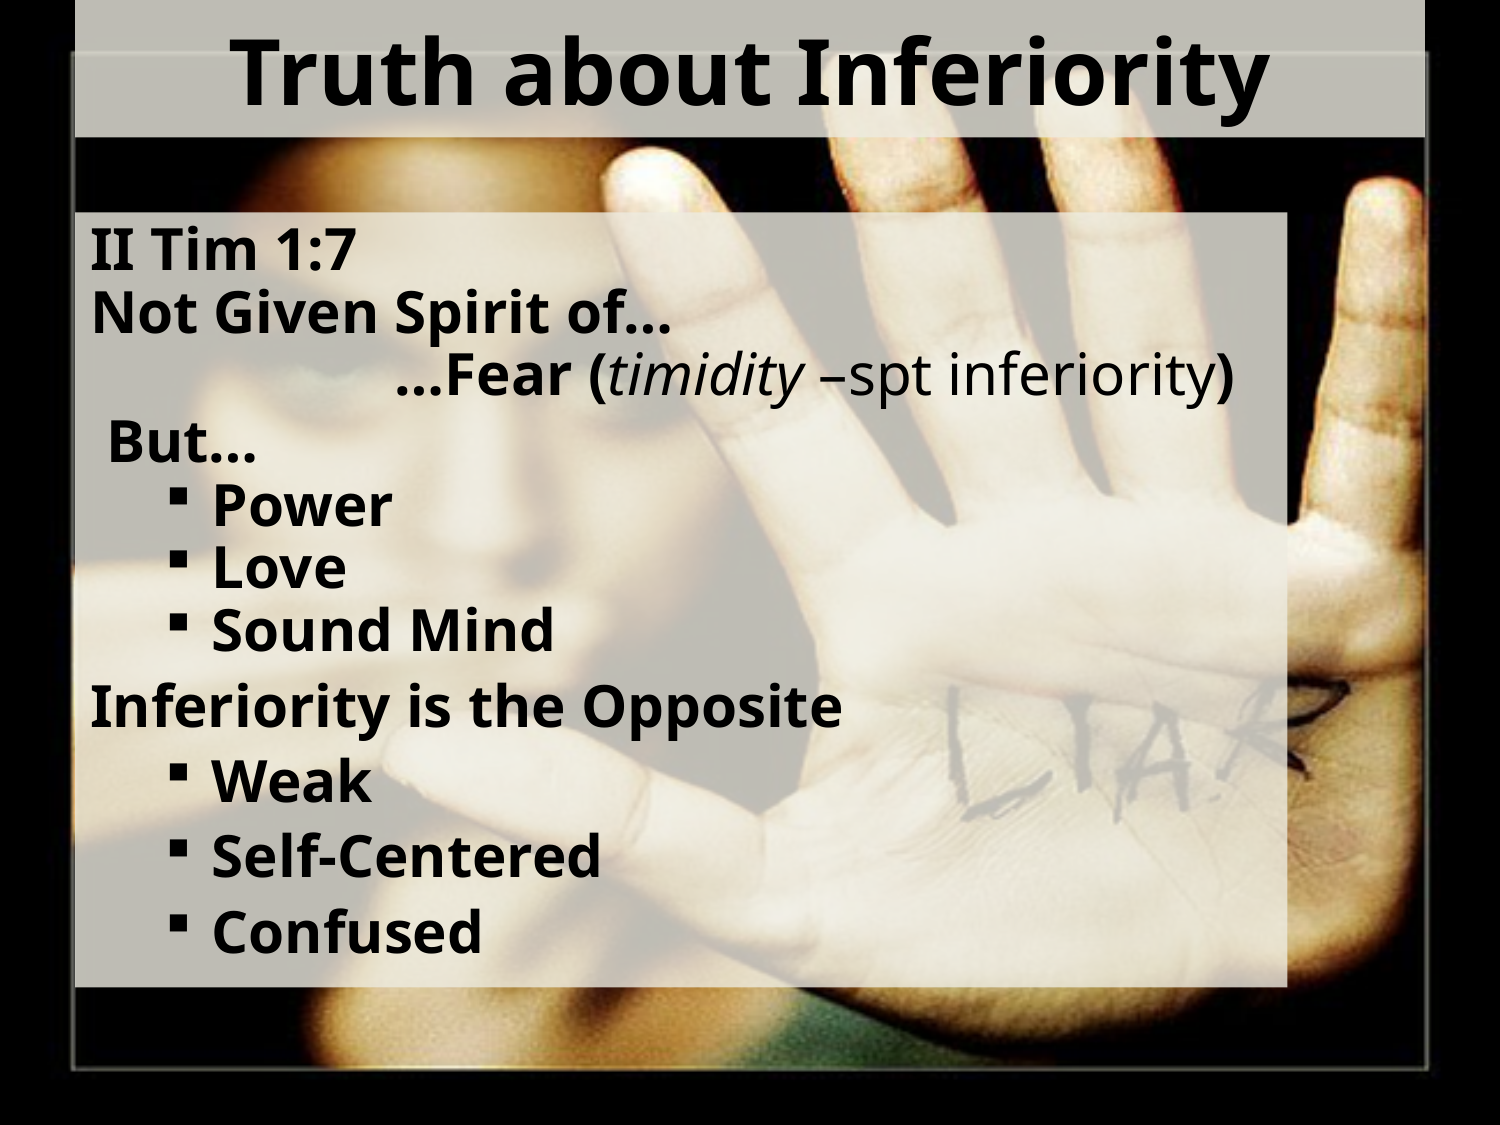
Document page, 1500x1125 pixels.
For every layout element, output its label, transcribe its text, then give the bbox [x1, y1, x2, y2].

list II Tim 1:7 Not Given Spirit of… …Fear (timidity –spt inferiority) But… Power Love Sound Mind Inferiority is the Opposite Weak Self-Centered Confused [75, 212, 1288, 988]
title Truth about Inferiority [75, 0, 1425, 138]
picture [0, 0, 1500, 1125]
